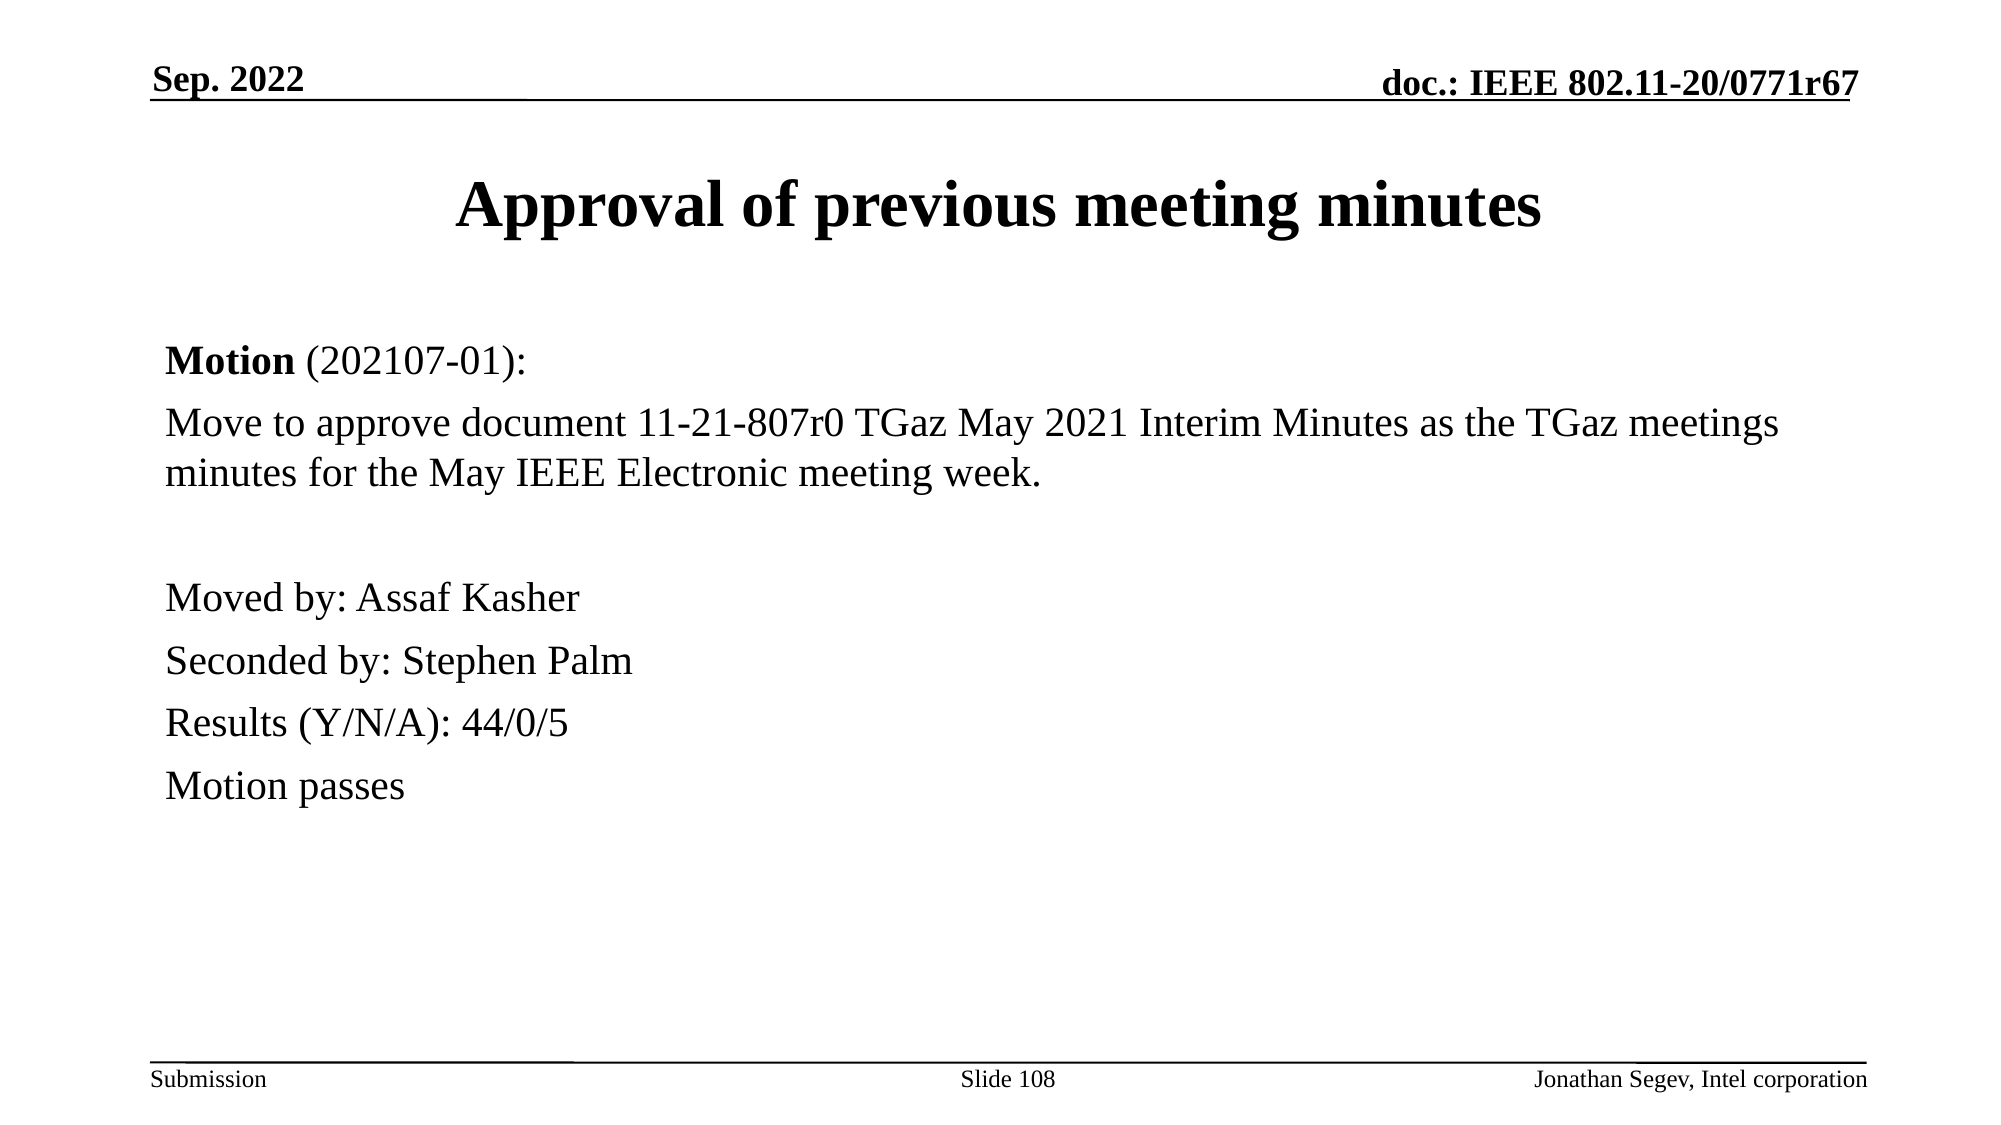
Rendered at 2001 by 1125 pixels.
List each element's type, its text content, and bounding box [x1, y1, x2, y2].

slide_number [152, 54, 563, 100]
footer Jonathan Segev, Intel corporation [1171, 1061, 1869, 1093]
list Motion (202107-01): Move to approve document 11-21-807r0 TGaz May 2021 Interim Minutes as the TGaz meetings minutes for the May IEEE Electronic meeting week. Moved by: Assaf Kasher Seconded by: Stephen Palm Results (Y/N/A): 44/0/5 Motion passes [149, 324, 1850, 1000]
slide_number Slide 108 [950, 1061, 1067, 1123]
title Approval of previous meeting minutes [149, 112, 1850, 288]
